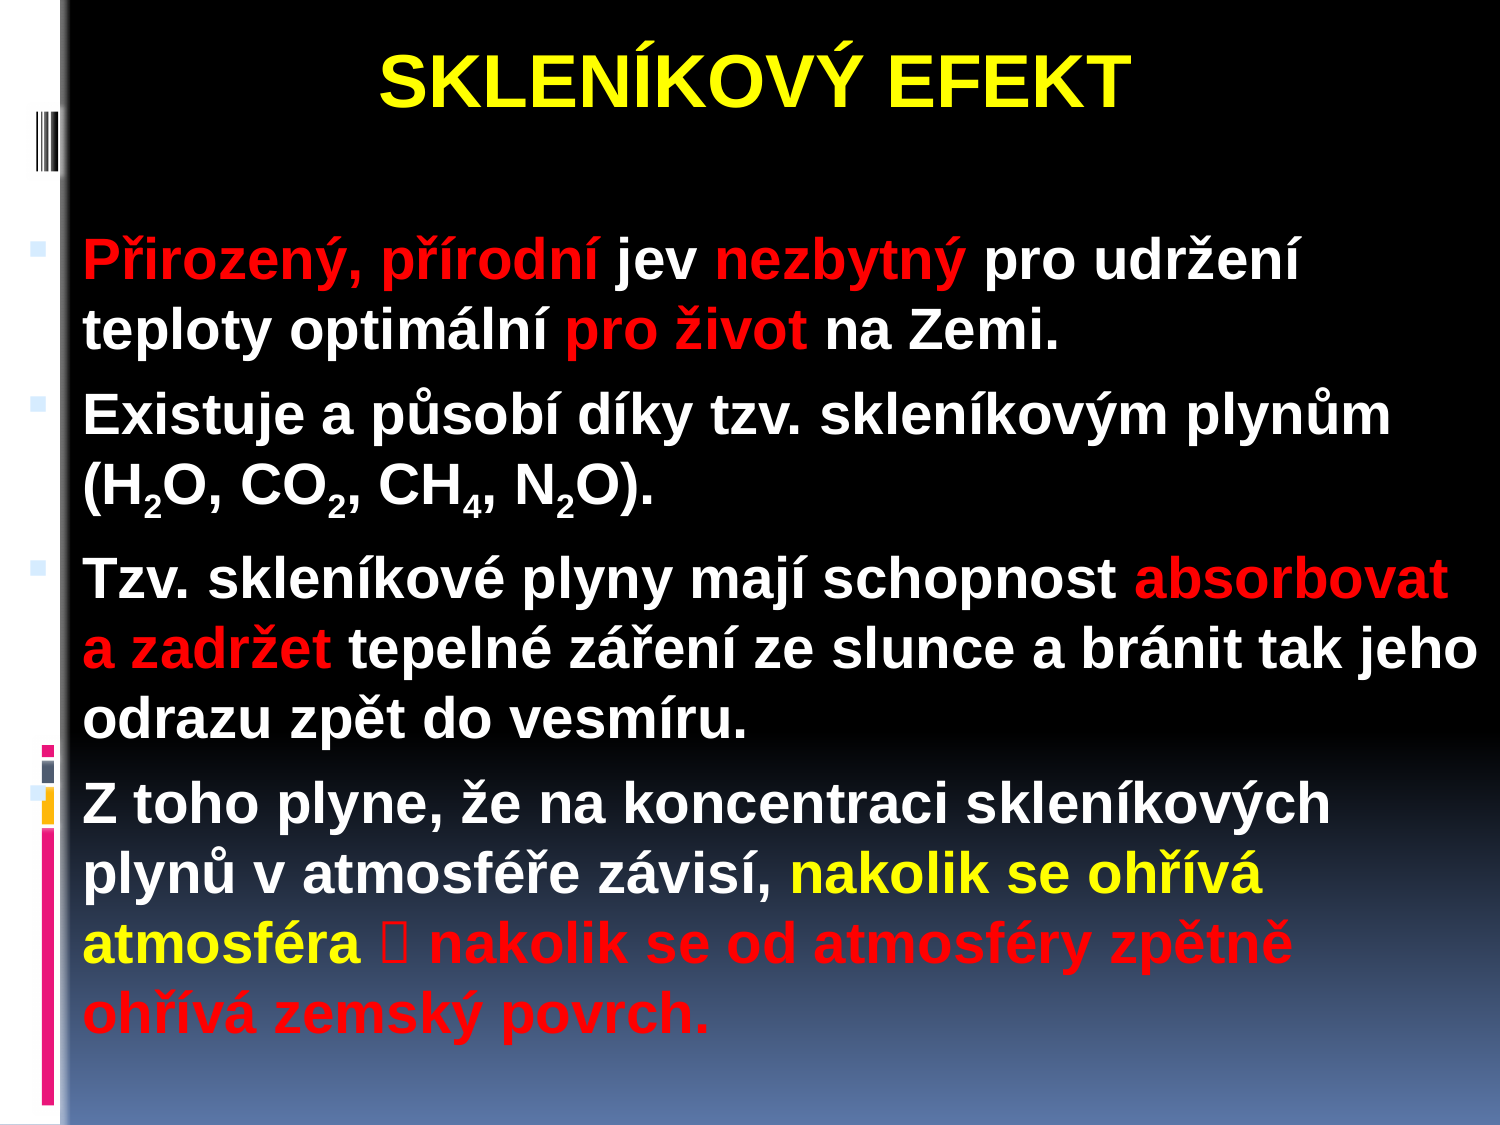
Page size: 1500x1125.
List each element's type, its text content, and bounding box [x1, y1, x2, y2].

list SKLENÍKOVÝ EFEKT Přirozený, přírodní jev nezbytný pro udržení teploty optimální pro život na Zemi. Existuje a působí díky tzv. skleníkovým plynům (H2O, CO2, CH4, N2O). Tzv. skleníkové plyny mají schopnost absorbovat a zadržet tepelné záření ze slunce a bránit tak jeho odrazu zpět do vesmíru. Z toho plyne, že na koncentraci skleníkových plynů v atmosféře závisí, nakolik se ohřívá atmosféra  nakolik se od atmosféry zpětně ohřívá zemský povrch. [0, 24, 1500, 1125]
